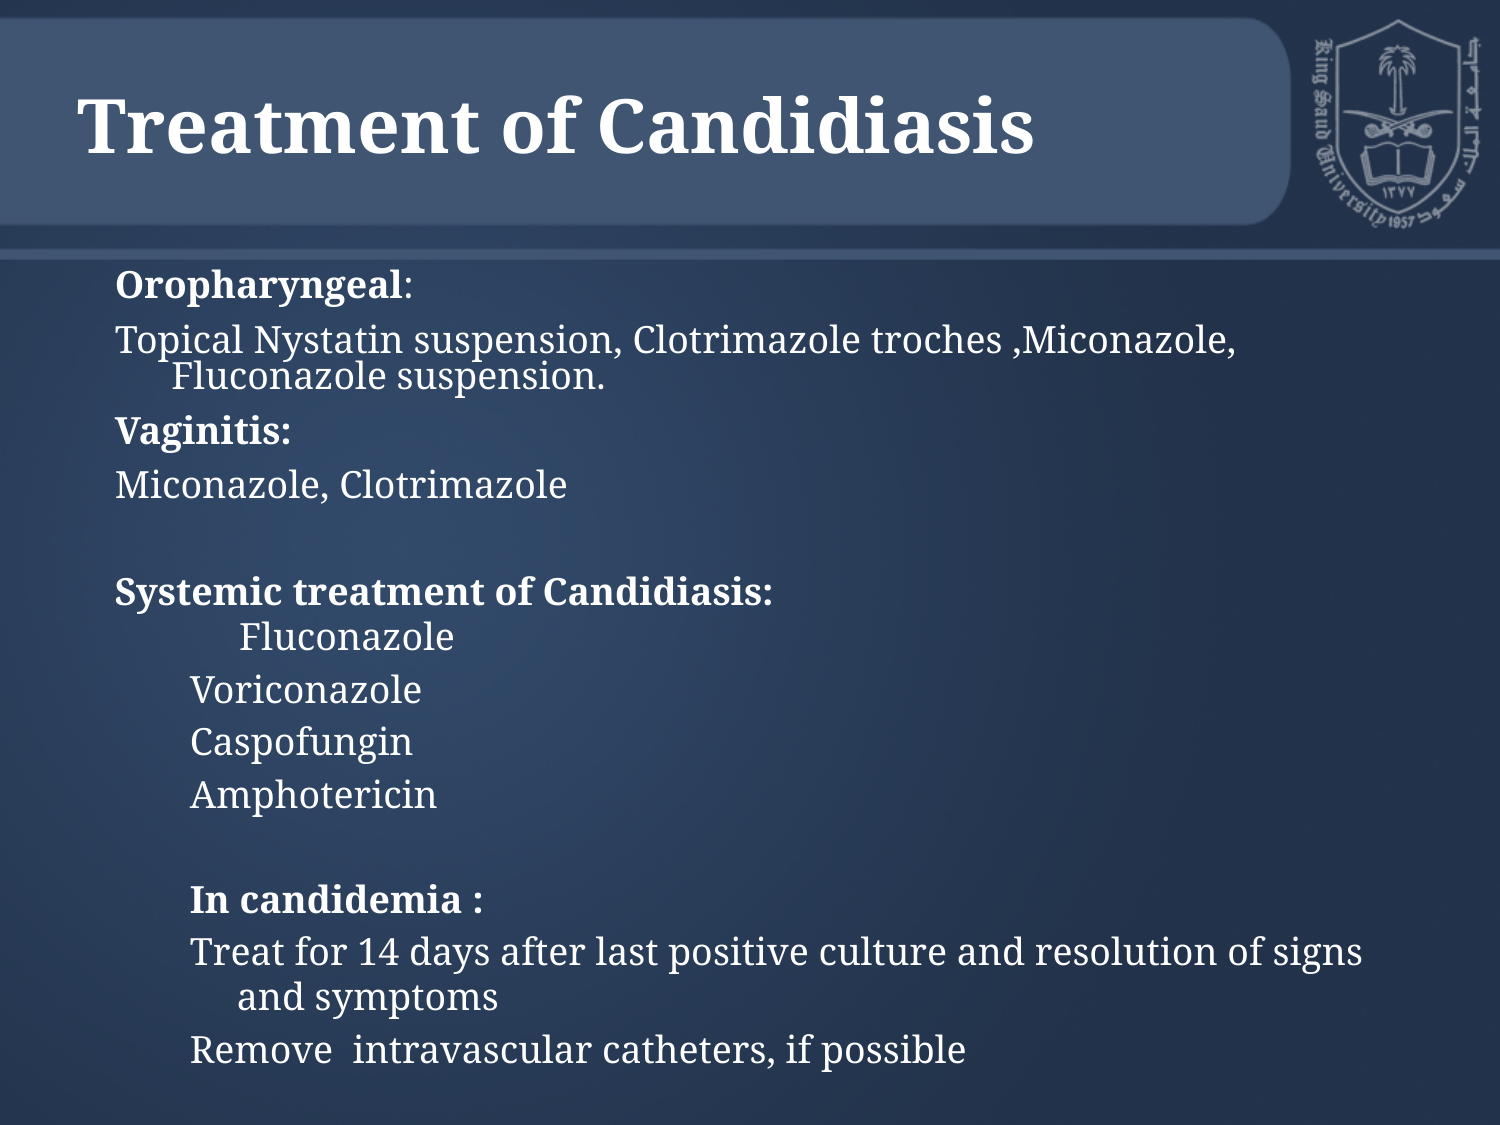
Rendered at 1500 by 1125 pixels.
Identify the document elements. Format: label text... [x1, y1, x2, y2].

text_box Treatment of Candidiasis [62, 29, 1288, 217]
picture [0, 0, 1500, 1125]
list Oropharyngeal: Topical Nystatin suspension, Clotrimazole troches ,Miconazole, Fluconazole suspension. Vaginitis: Miconazole, Clotrimazole Systemic treatment of Candidiasis: Fluconazole Voriconazole Caspofungin Amphotericin In candidemia : Treat for 14 days after last positive culture and resolution of signs and symptoms Remove intravascular catheters, if possible [99, 262, 1401, 1125]
